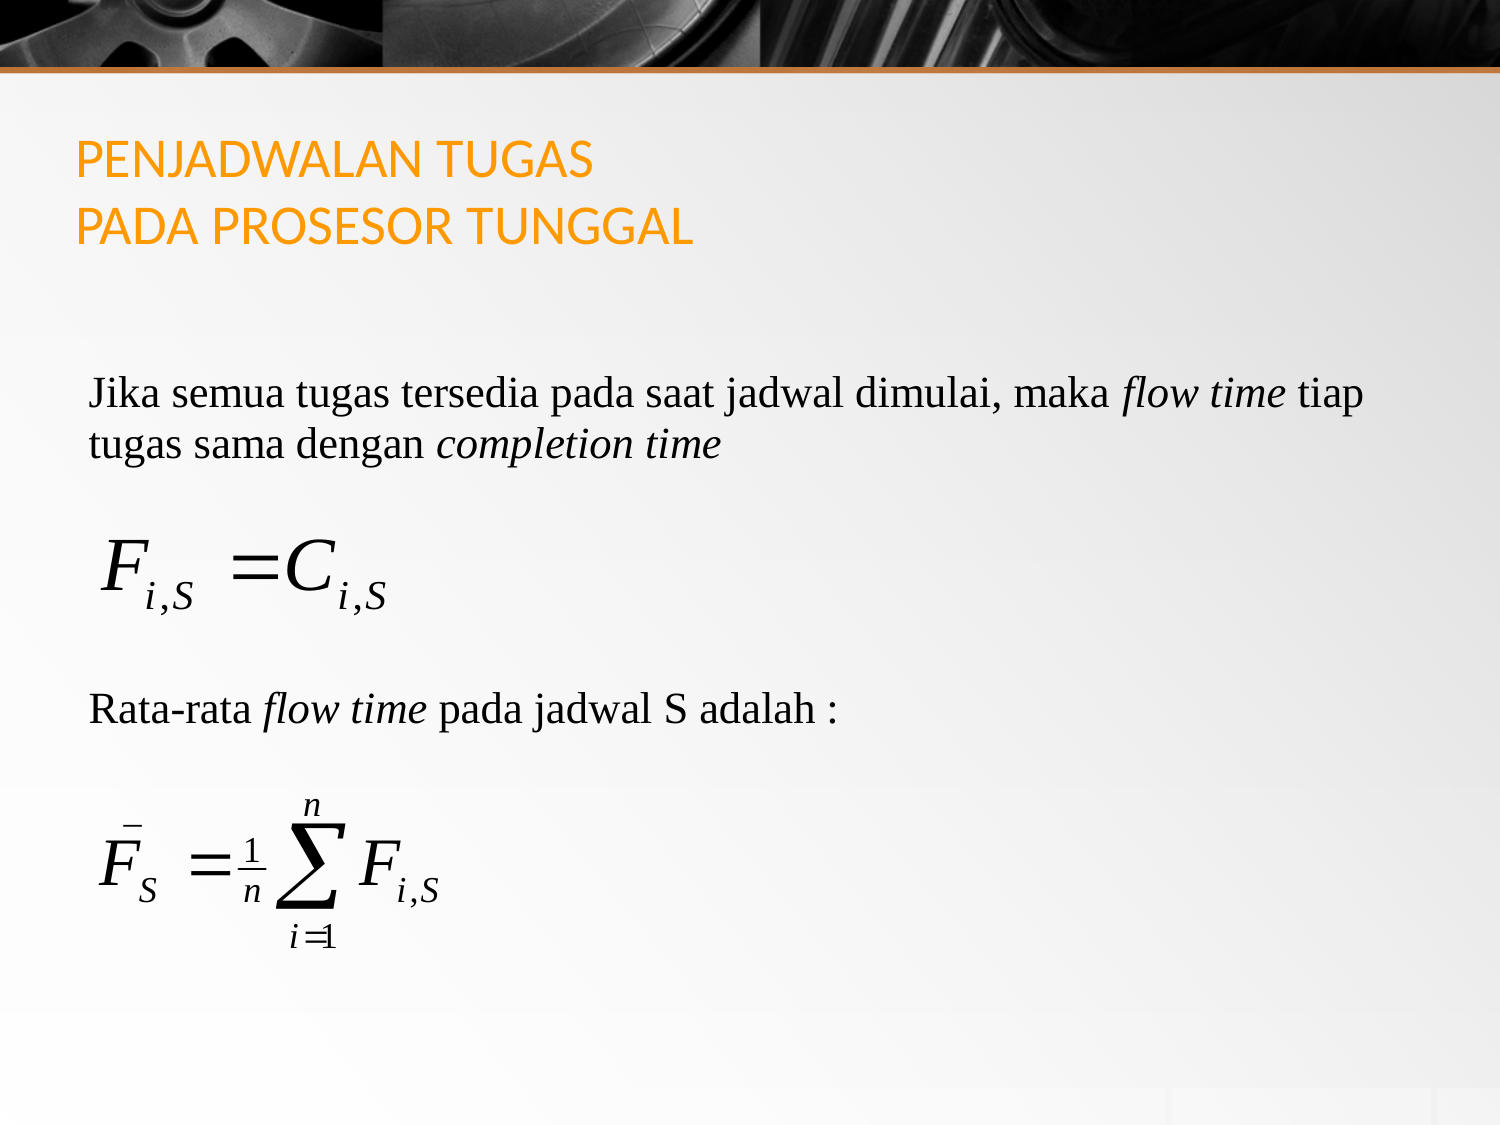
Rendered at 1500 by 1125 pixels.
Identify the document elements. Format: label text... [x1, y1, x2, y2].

title PENJADWALAN TUGAS PADA PROSESOR TUNGGAL [75, 113, 1425, 264]
picture [0, 0, 1500, 67]
picture [88, 366, 1409, 965]
